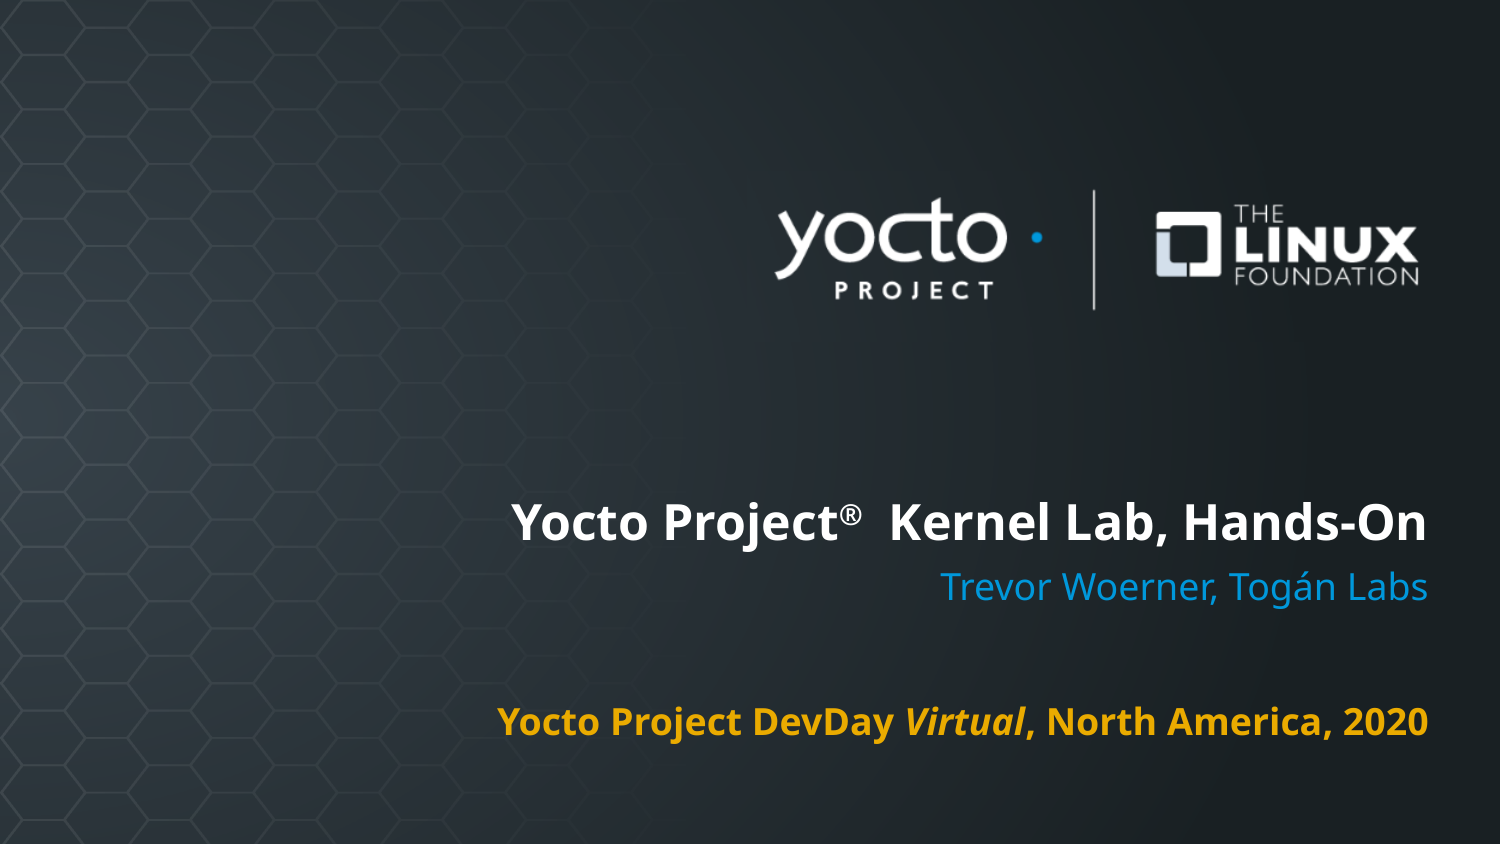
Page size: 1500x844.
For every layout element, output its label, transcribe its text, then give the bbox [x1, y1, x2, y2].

text_box Trevor Woerner, Togán Labs [356, 562, 1429, 672]
text_box Yocto Project DevDay Virtual, North America, 2020 [285, 697, 1430, 779]
text_box Yocto Project® Kernel Lab, Hands-On [336, 341, 1429, 551]
picture [0, 0, 1500, 844]
